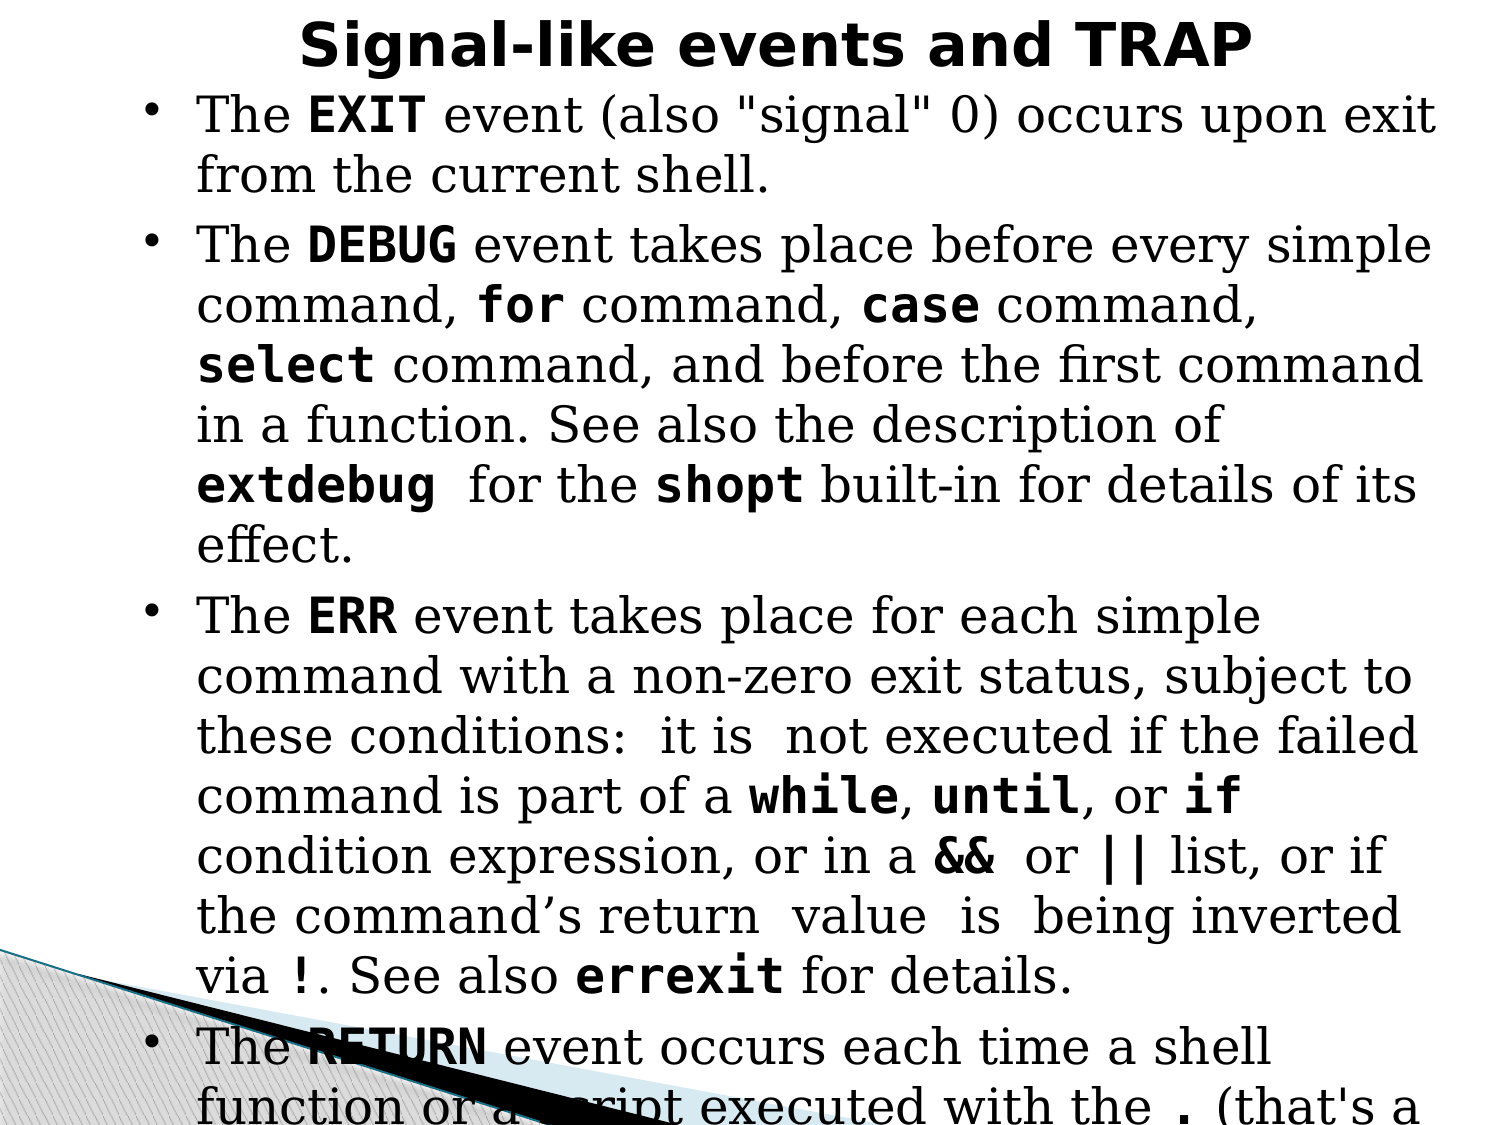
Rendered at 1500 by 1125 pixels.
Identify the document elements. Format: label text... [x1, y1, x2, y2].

text_box The EXIT event (also "signal" 0) occurs upon exit from the current shell. The DEBUG event takes place before every simple command, for command, case command, select command, and before the first command in a function. See also the description of extdebug for the shopt built-in for details of its effect. The ERR event takes place for each simple command with a non-zero exit status, subject to these conditions: it is not executed if the failed command is part of a while, until, or if condition expression, or in a && or || list, or if the command’s return value is being inverted via !. See also errexit for details. The RETURN event occurs each time a shell function or a script executed with the . (that's a dot) or source built-in returns to its caller. [112, 75, 1463, 1075]
text_box Signal-like events and TRAP [112, 0, 1463, 75]
